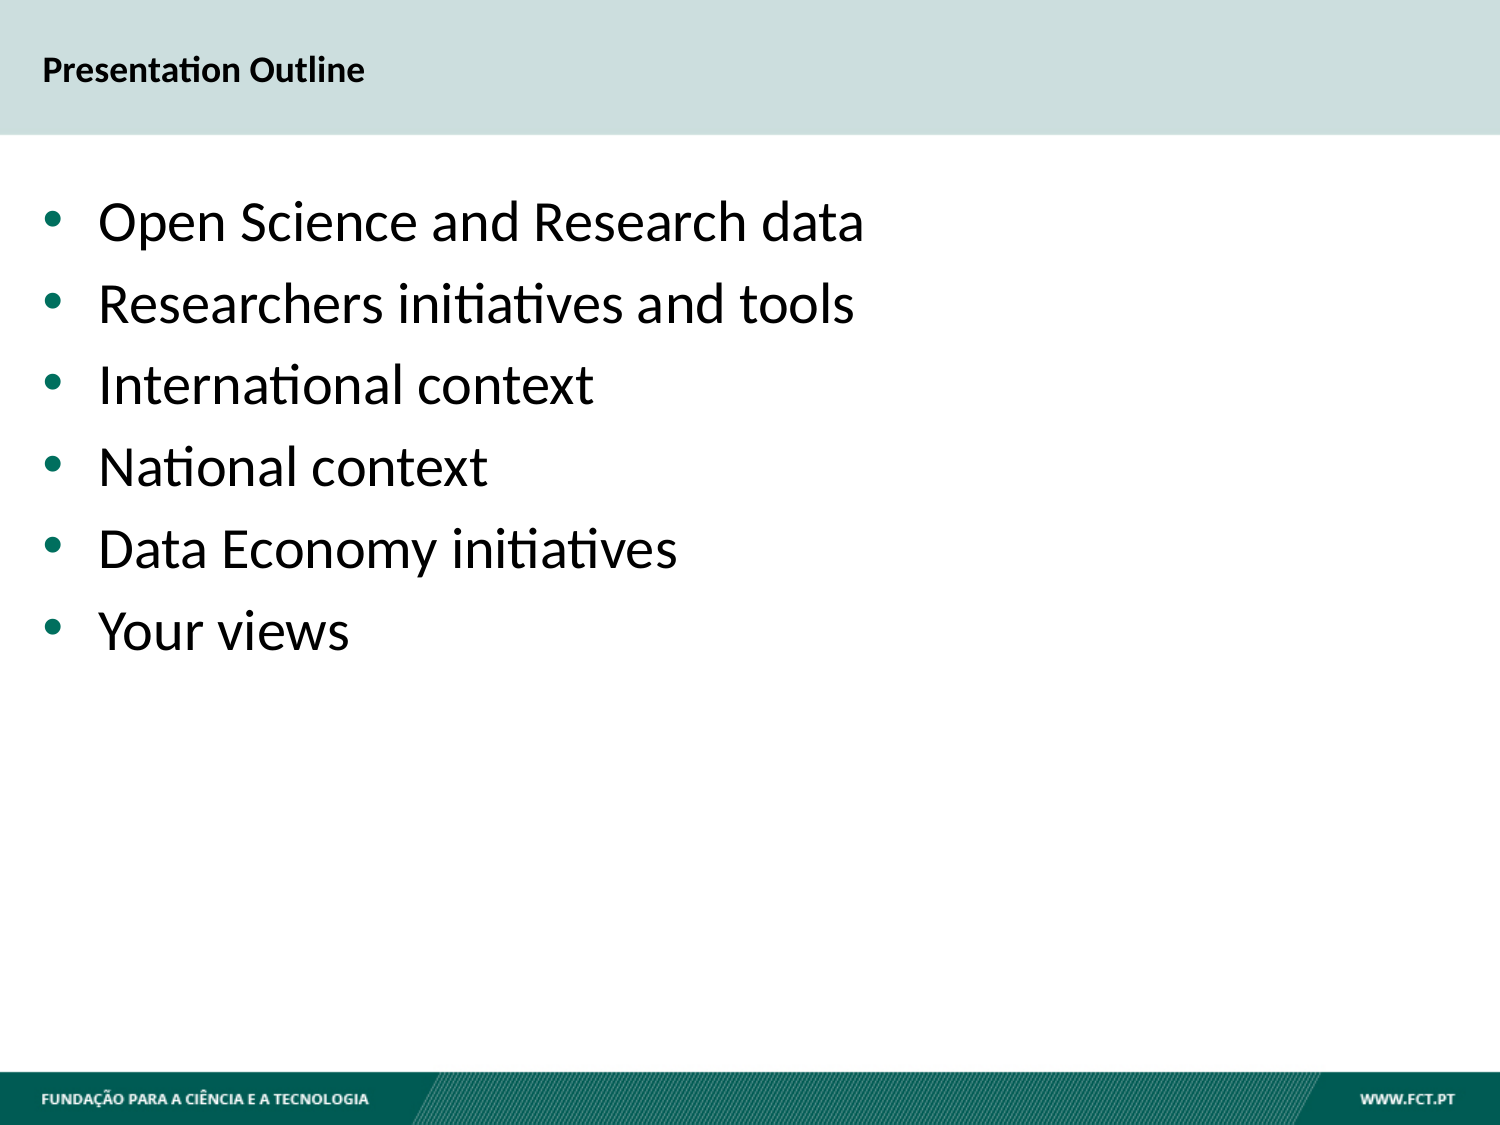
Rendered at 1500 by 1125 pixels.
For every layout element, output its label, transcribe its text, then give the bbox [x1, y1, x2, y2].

list Open Science and Research data Researchers initiatives and tools International context National context Data Economy initiatives Your views [27, 175, 1456, 1005]
title Presentation Outline [27, 0, 1456, 135]
picture [0, 0, 1500, 1125]
